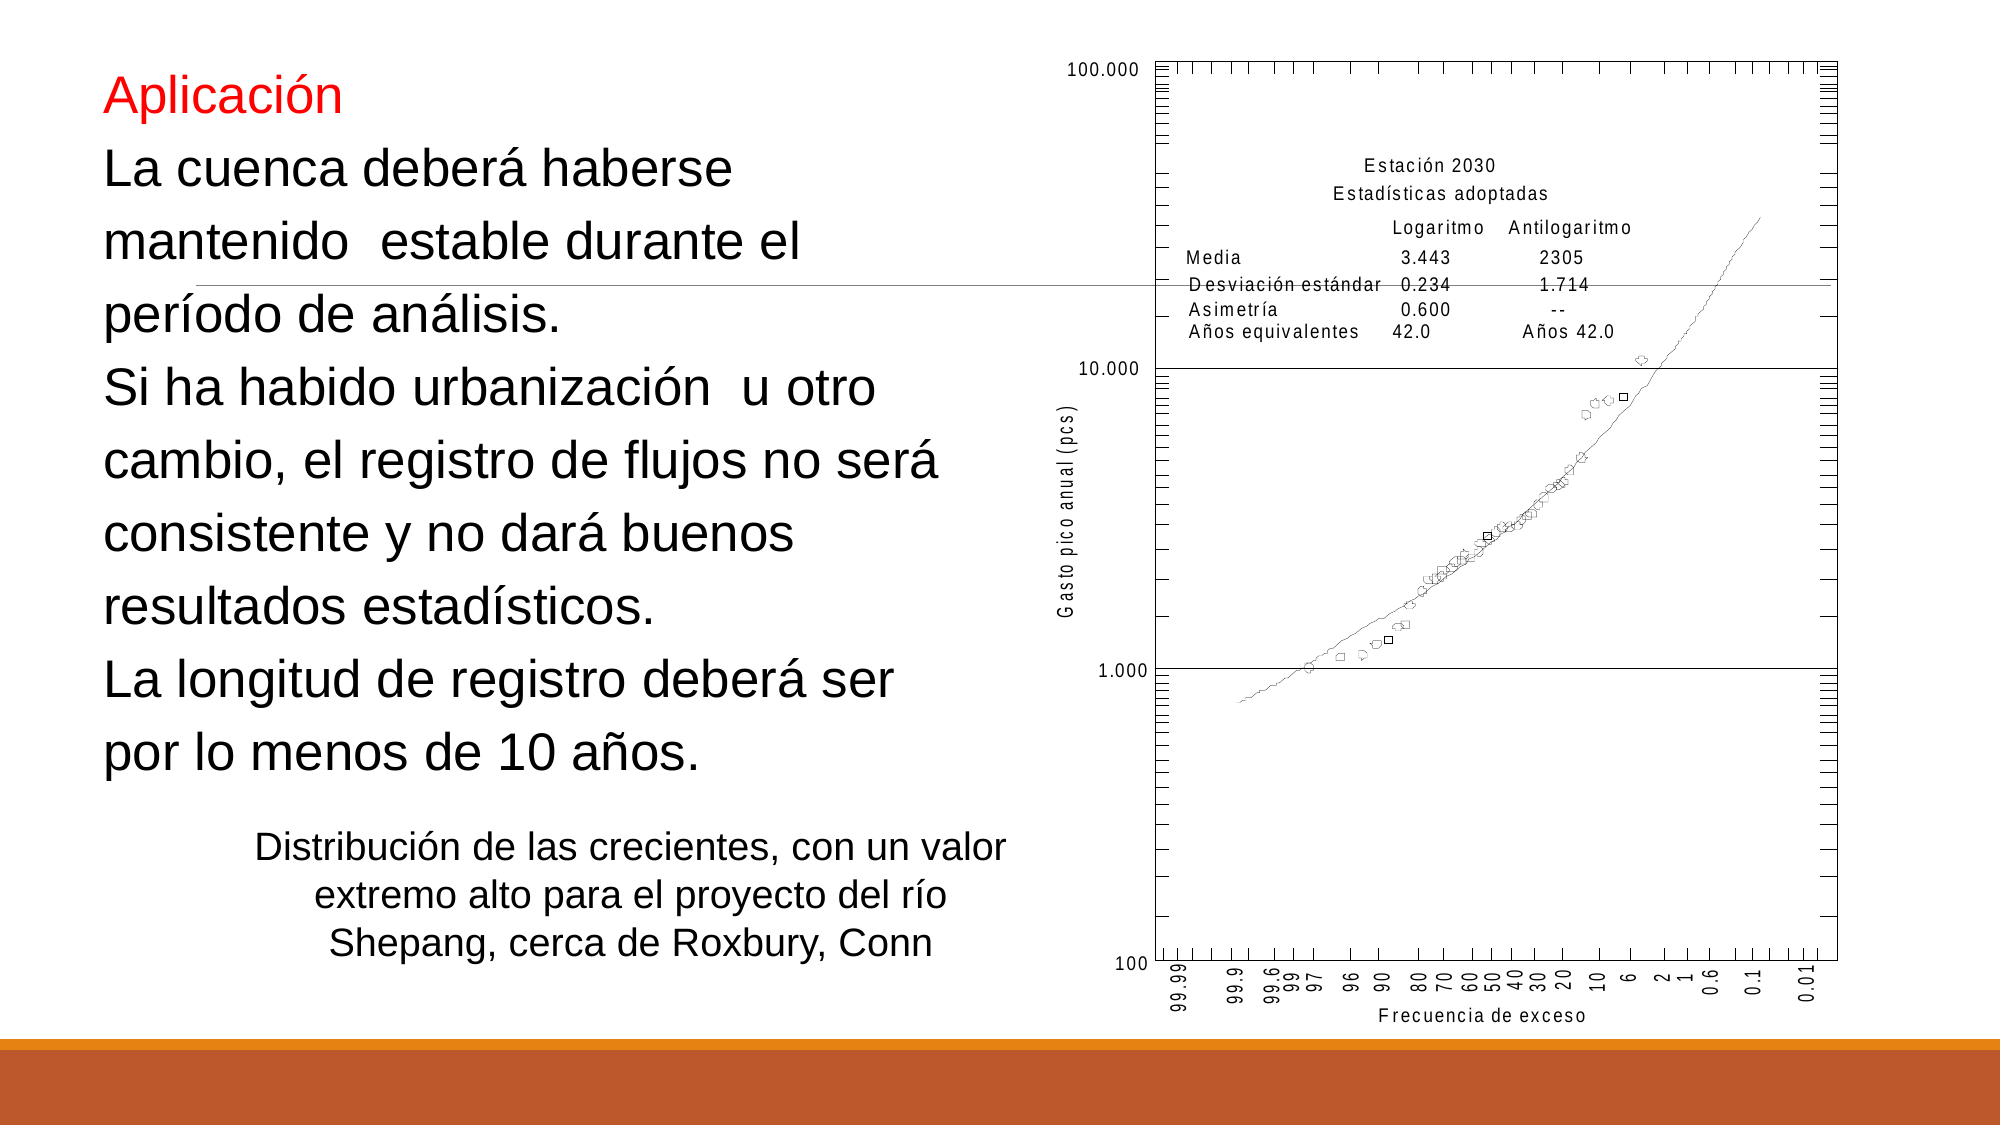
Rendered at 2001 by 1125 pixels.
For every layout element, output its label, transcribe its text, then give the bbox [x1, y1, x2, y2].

picture [1024, 11, 1885, 1044]
text_box Distribución de las crecientes, con un valor extremo alto para el proyecto del río Shepang, cerca de Roxbury, Conn [237, 817, 1021, 1043]
text_box Aplicación La cuenca deberá haberse mantenido estable durante el período de análisis. Si ha habido urbanización u otro cambio, el registro de flujos no será consistente y no dará buenos resultados estadísticos. La longitud de registro deberá ser por lo menos de 10 años. [103, 39, 976, 789]
